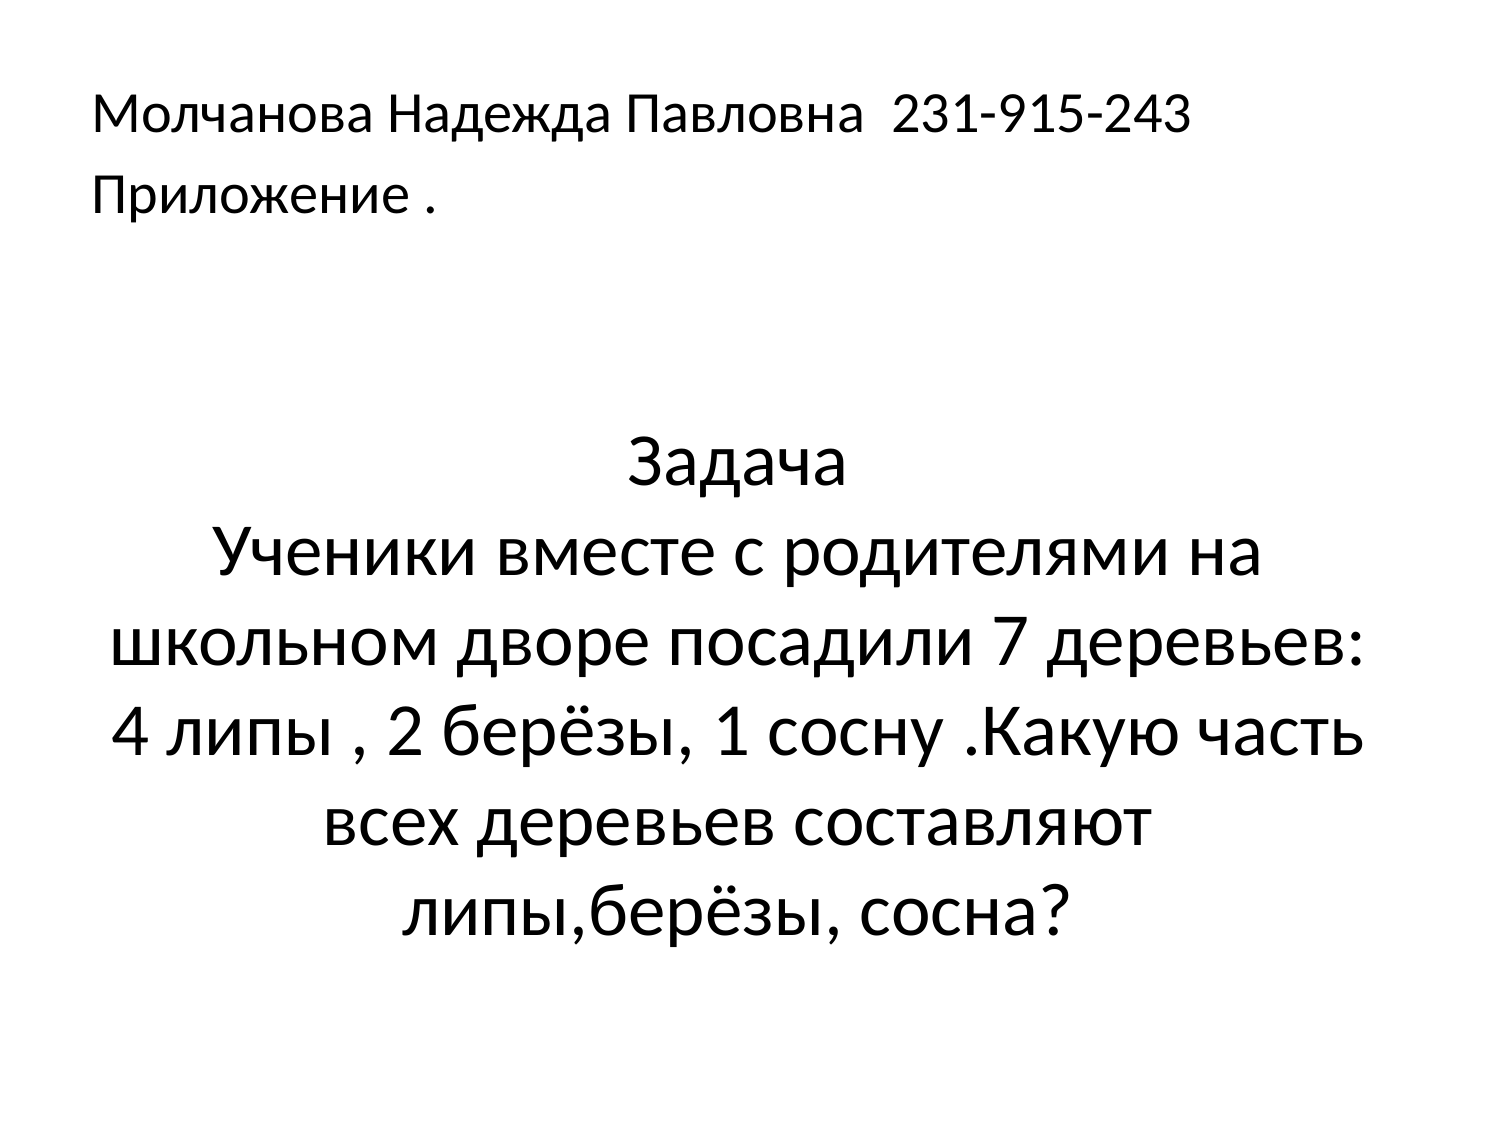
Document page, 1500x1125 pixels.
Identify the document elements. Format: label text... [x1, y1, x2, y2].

subtitle Молчанова Надежда Павловна 231-915-243 Приложение . [76, 66, 1353, 409]
title Задача Ученики вместе с родителями на школьном дворе посадили 7 деревьев: 4 липы , 2 берёзы, 1 сосну .Какую часть всех деревьев составляют липы,берёзы, сосна? [93, 326, 1383, 1035]
